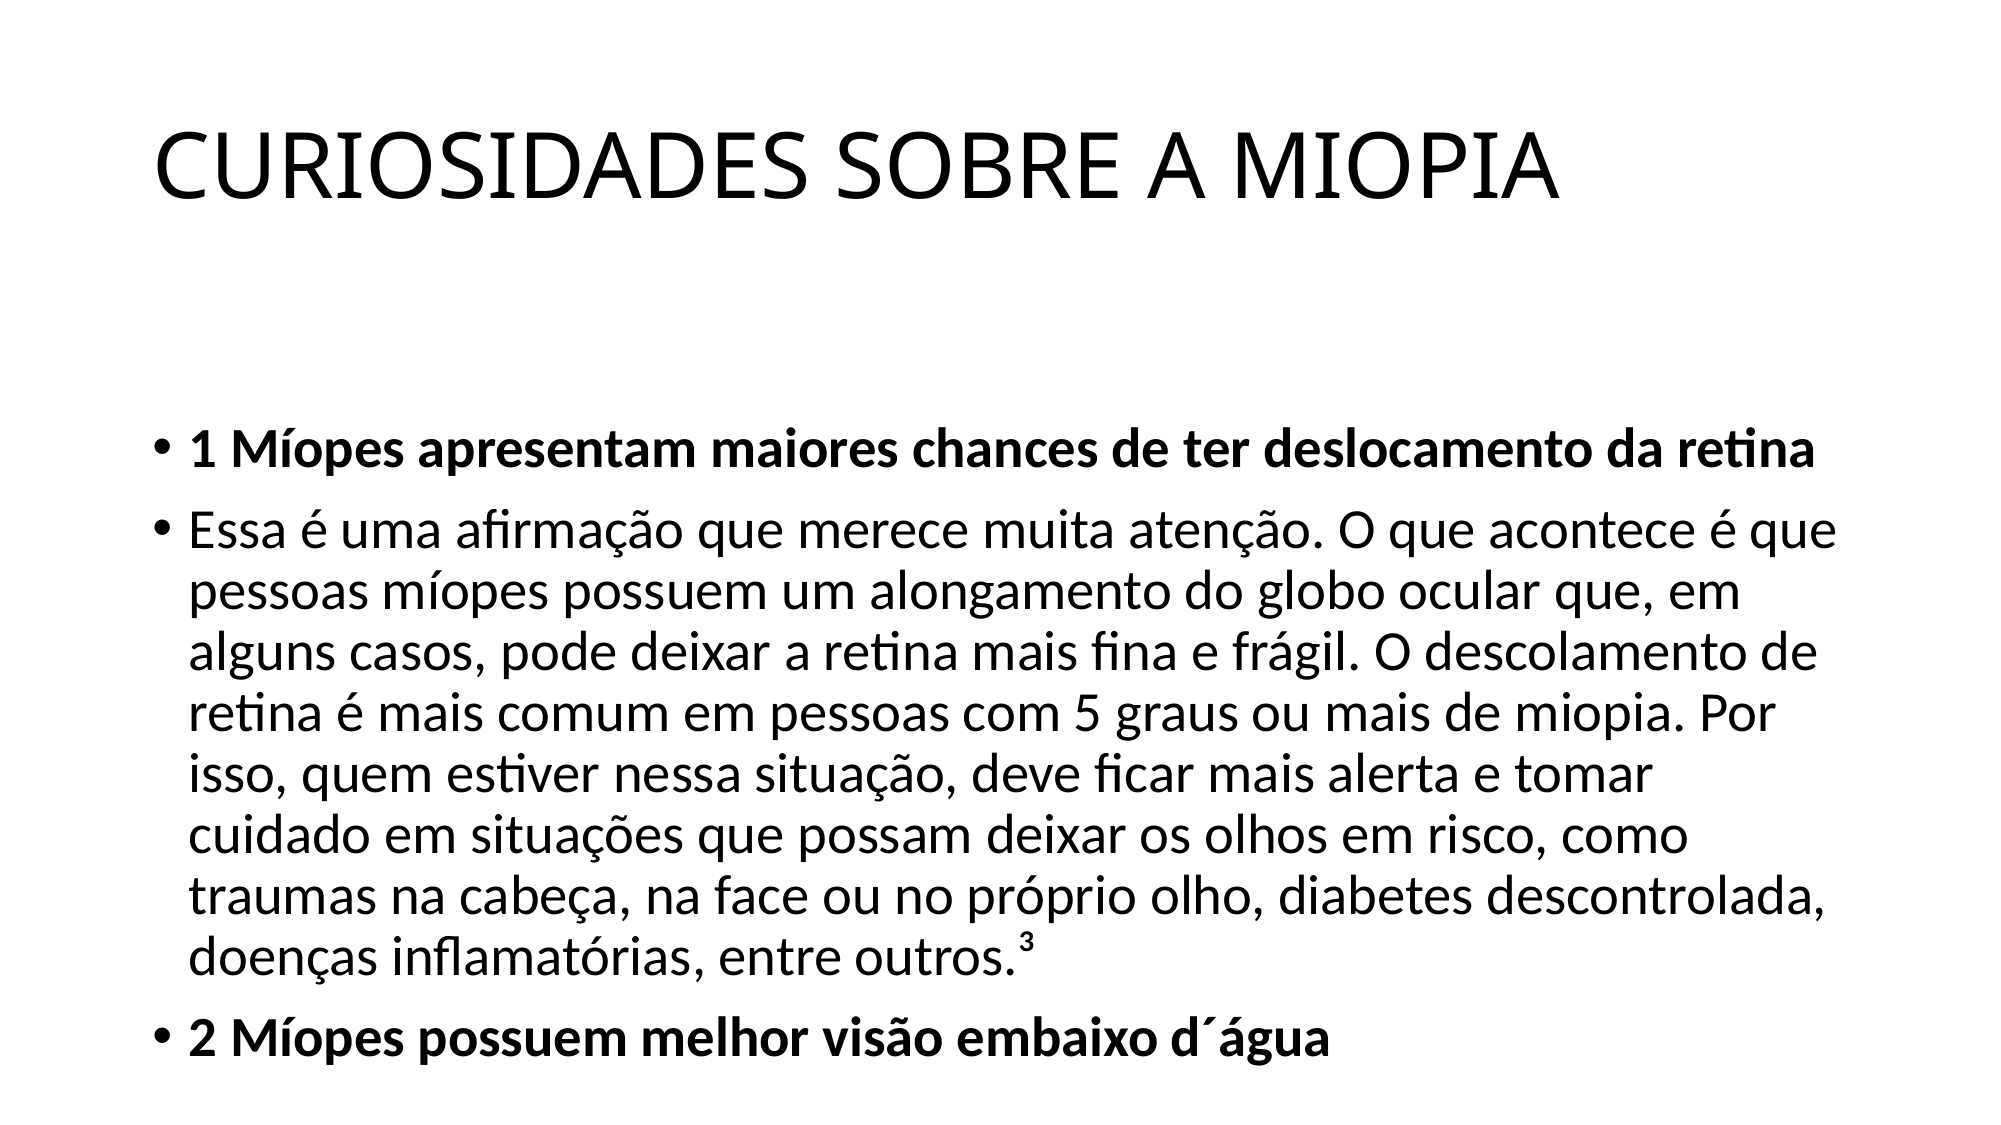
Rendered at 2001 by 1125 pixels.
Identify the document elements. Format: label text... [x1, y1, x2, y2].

list 1 Míopes apresentam maiores chances de ter deslocamento da retina Essa é uma afirmação que merece muita atenção. O que acontece é que pessoas míopes possuem um alongamento do globo ocular que, em alguns casos, pode deixar a retina mais fina e frágil. O descolamento de retina é mais comum em pessoas com 5 graus ou mais de miopia. Por isso, quem estiver nessa situação, deve ficar mais alerta e tomar cuidado em situações que possam deixar os olhos em risco, como traumas na cabeça, na face ou no próprio olho, diabetes descontrolada, doenças inflamatórias, entre outros.³ 2 Míopes possuem melhor visão embaixo d´água [137, 411, 1863, 1125]
title CURIOSIDADES SOBRE A MIOPIA [137, 59, 1863, 278]
